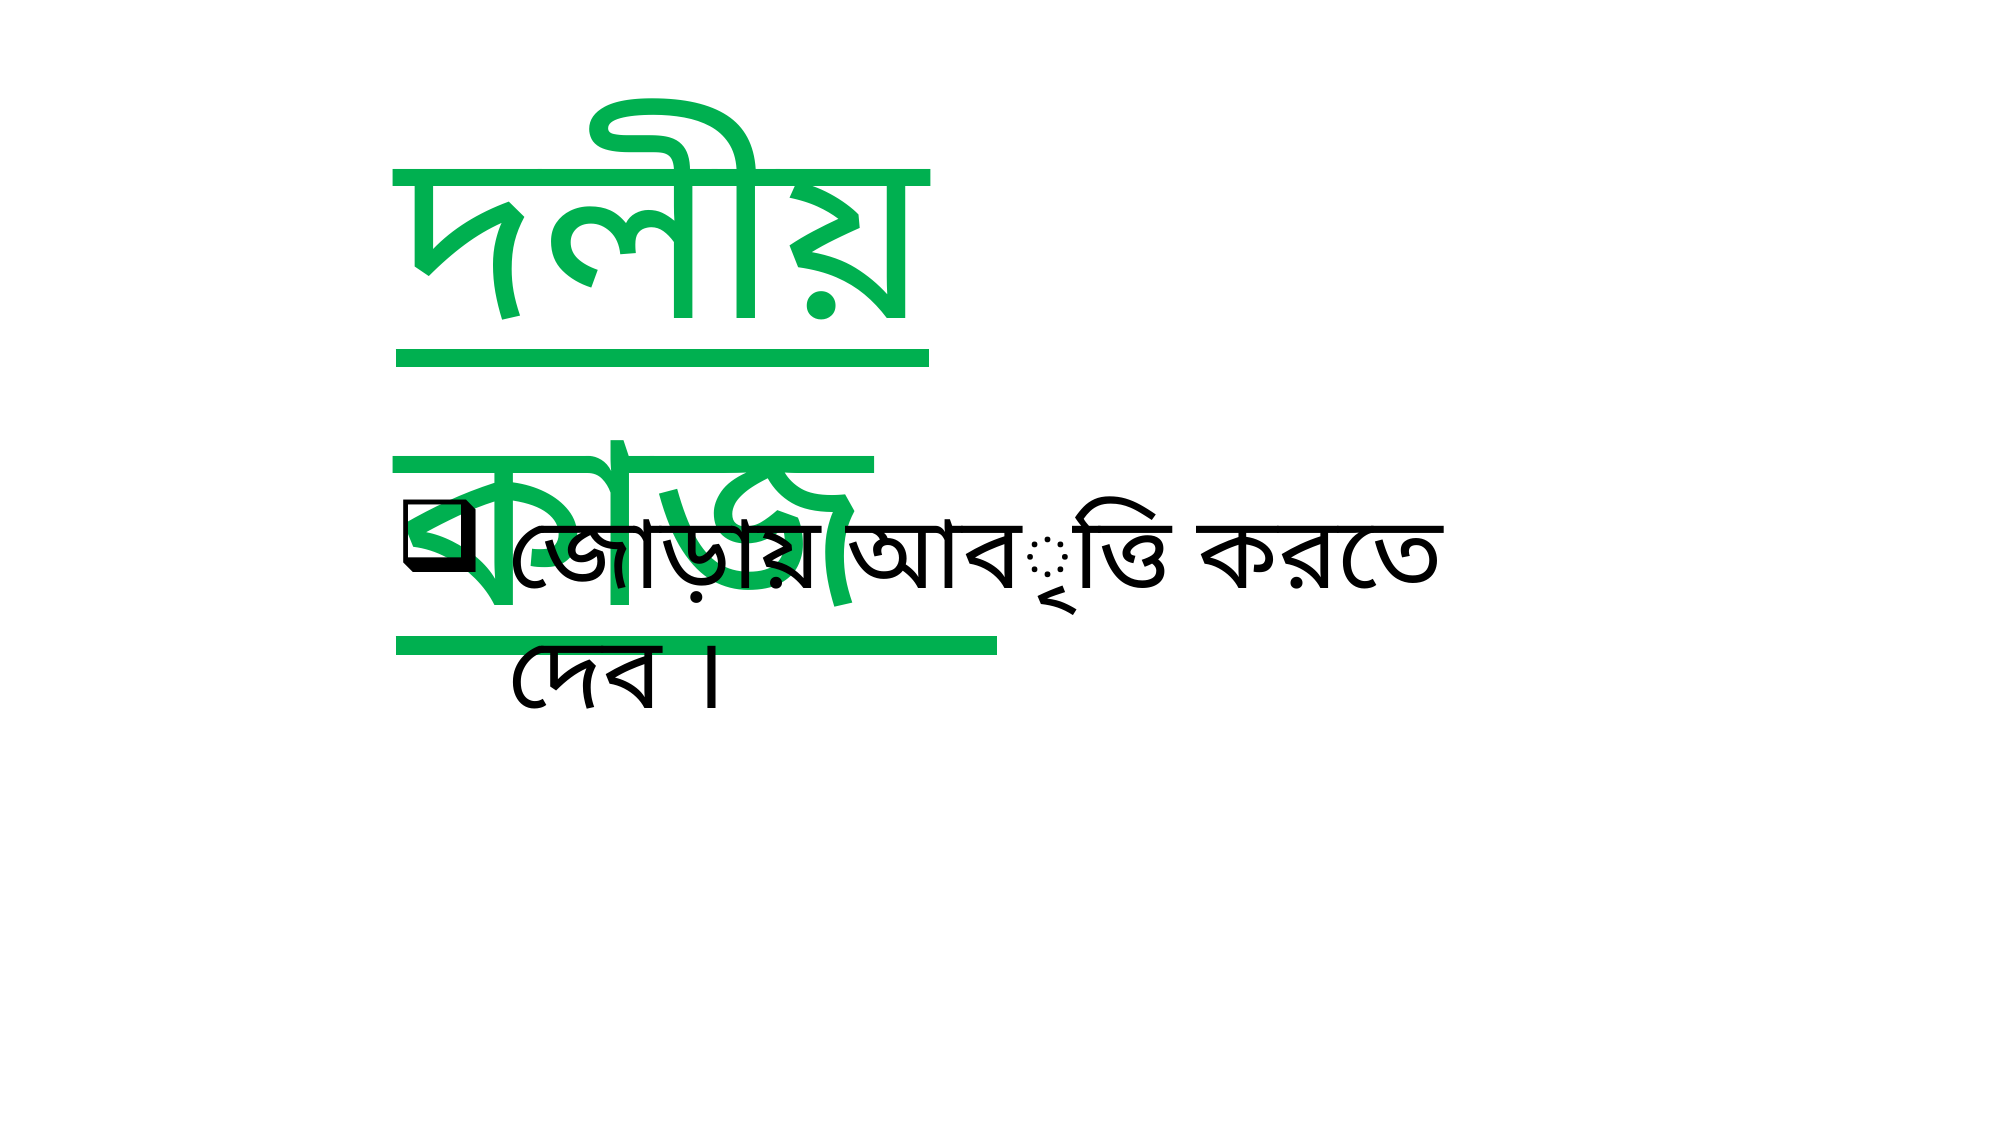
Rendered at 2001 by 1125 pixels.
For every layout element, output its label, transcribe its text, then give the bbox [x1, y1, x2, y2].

text_box দলীয় কাজ [380, 71, 1408, 481]
text_box জোড়ায় আবৃত্তি করতে দেব । [380, 481, 1570, 782]
